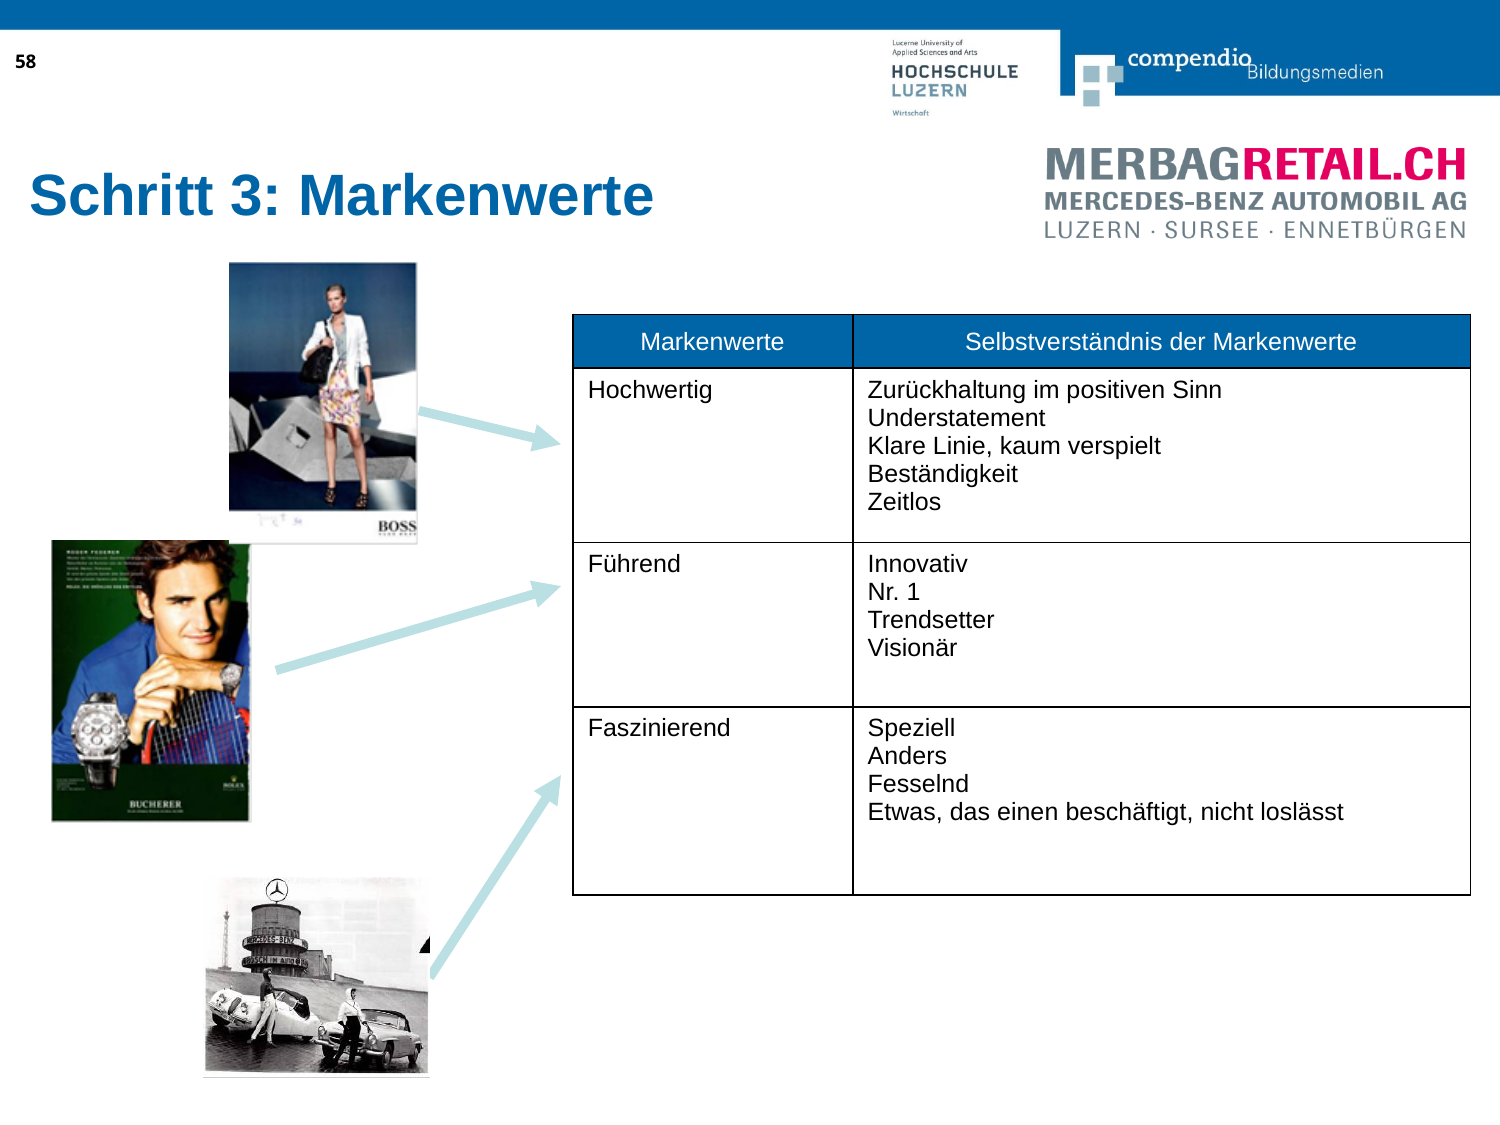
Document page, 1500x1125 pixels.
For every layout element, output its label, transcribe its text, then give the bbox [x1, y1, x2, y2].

table_cell Führend [574, 543, 852, 706]
table_header Markenwerte [574, 315, 852, 367]
text_box [433, 775, 561, 973]
slide_number 58 [0, 42, 119, 114]
table_cell Innovativ Nr. 1 Trendsetter Visionär [854, 543, 1470, 706]
text_box [423, 411, 561, 448]
table_cell Zurückhaltung im positiven Sinn Understatement Klare Linie, kaum verspielt Beständigkeit Zeitlos [854, 369, 1470, 542]
table_cell Hochwertig [574, 369, 852, 542]
title Schritt 3: Markenwerte [29, 157, 1028, 244]
text_box [275, 583, 561, 671]
table_cell Faszinierend [574, 708, 852, 894]
table_cell Speziell Anders Fesselnd Etwas, das einen beschäftigt, nicht loslässt [854, 708, 1470, 894]
picture [0, 0, 1500, 1078]
table_header Selbstverständnis der Markenwerte [854, 315, 1470, 367]
